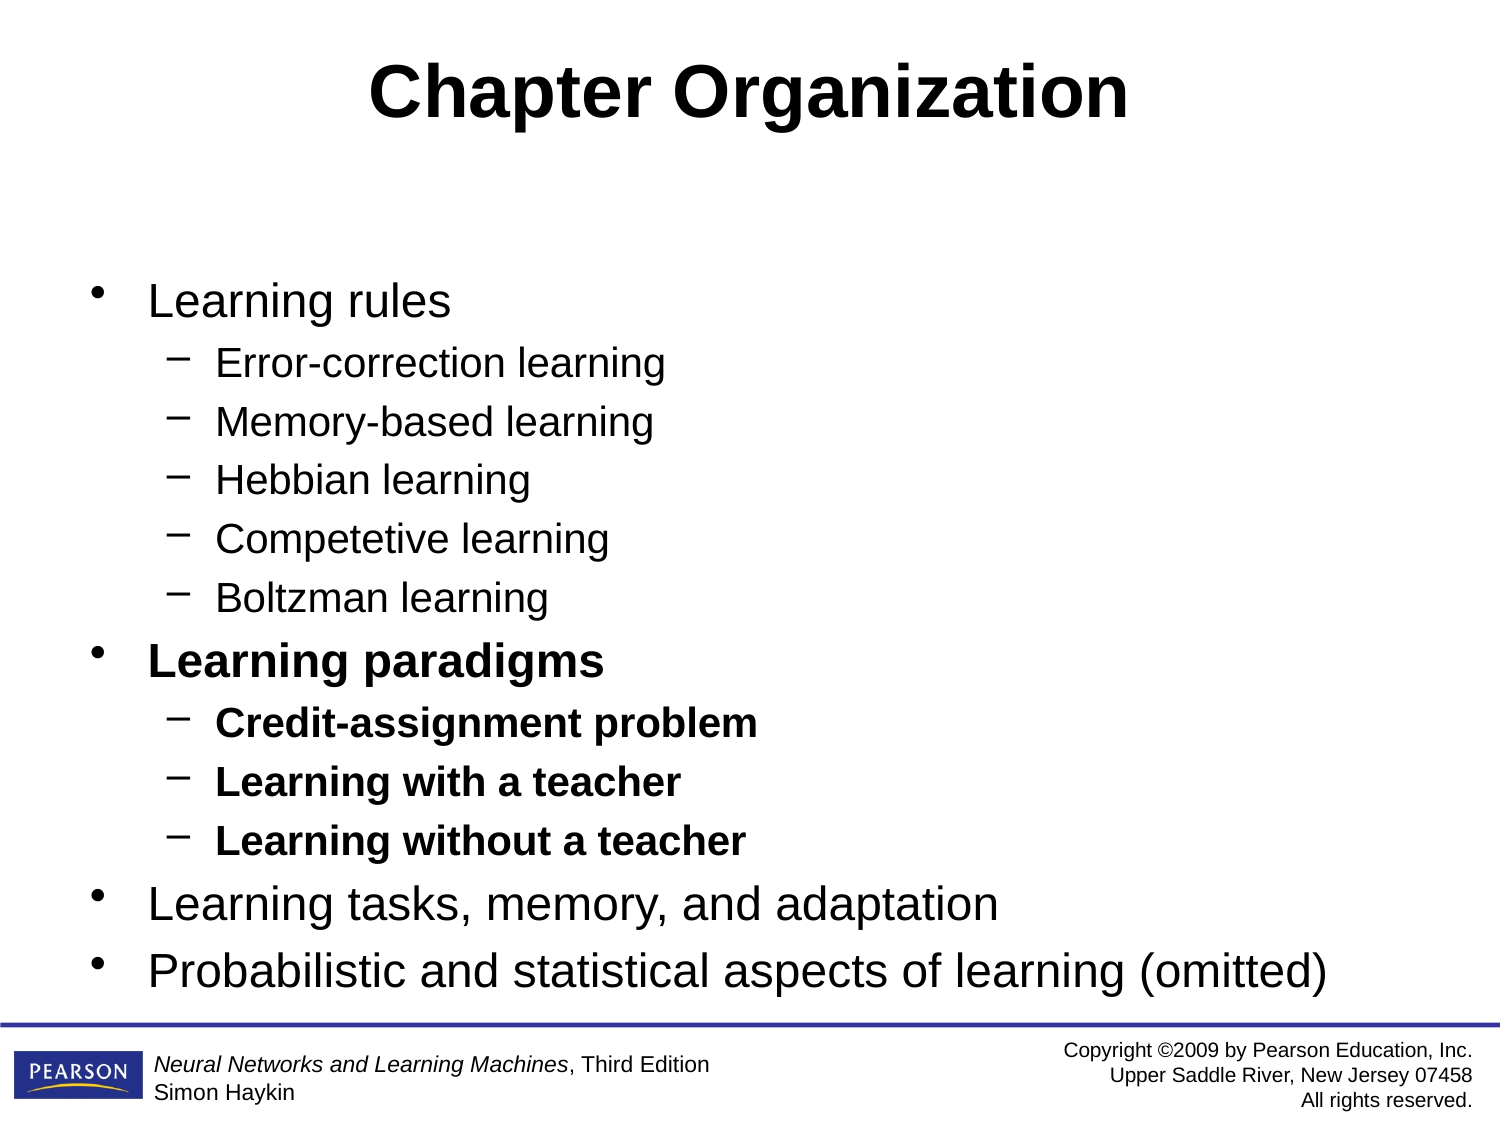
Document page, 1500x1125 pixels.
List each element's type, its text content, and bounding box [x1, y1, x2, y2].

list Learning rules Error-correction learning Memory-based learning Hebbian learning Competetive learning Boltzman learning Learning paradigms Credit-assignment problem Learning with a teacher Learning without a teacher Learning tasks, memory, and adaptation Probabilistic and statistical aspects of learning (omitted) [75, 262, 1425, 1005]
picture [12, 1049, 144, 1100]
title Chapter Organization [75, 50, 1425, 125]
